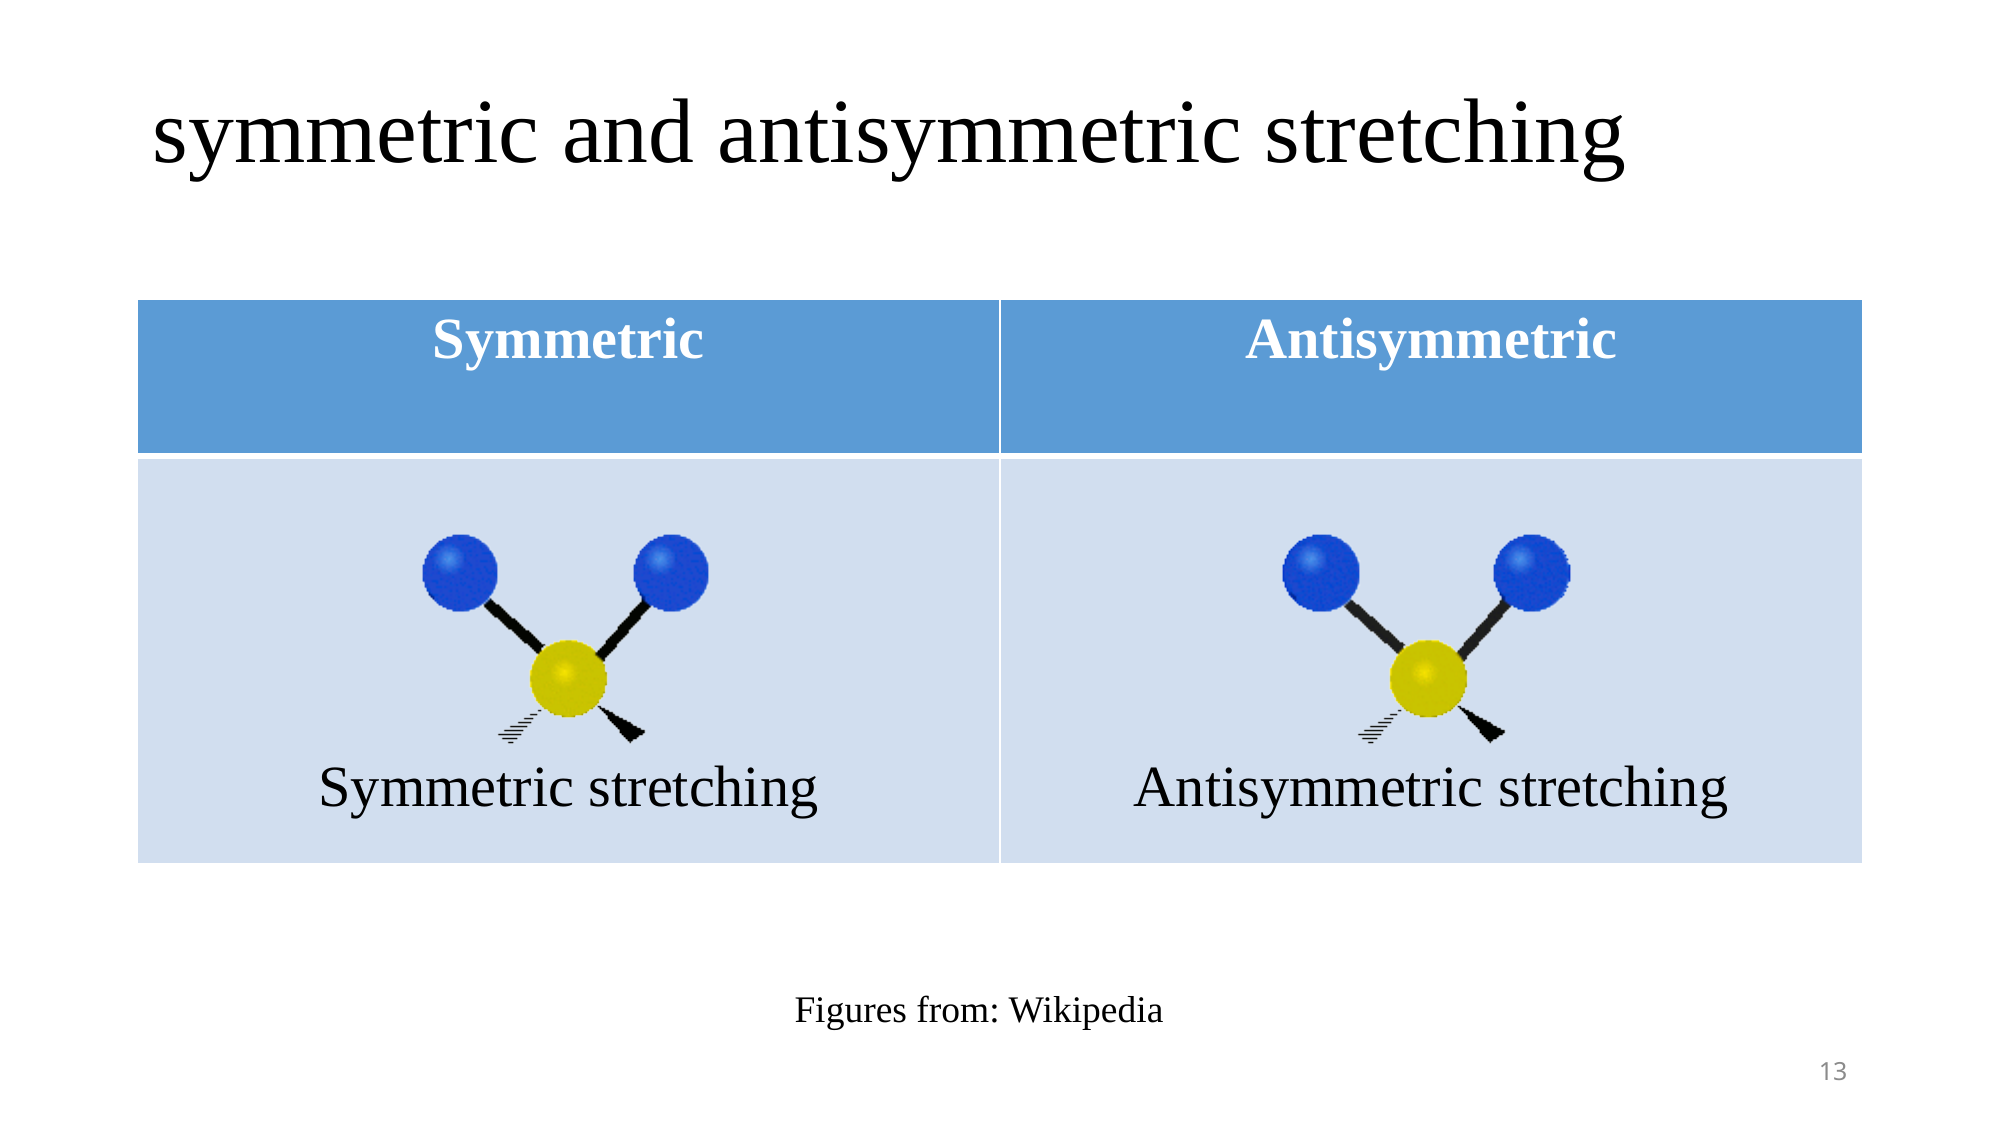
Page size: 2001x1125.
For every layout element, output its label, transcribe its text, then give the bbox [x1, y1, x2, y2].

table_cell Symmetric stretching [138, 459, 999, 863]
text_box Figures from: Wikipedia [779, 977, 1180, 1038]
title symmetric and antisymmetric stretching [137, 59, 1863, 207]
picture [361, 455, 779, 754]
table_cell Antisymmetric stretching [1001, 459, 1862, 863]
slide_number 13 [1412, 1042, 1863, 1103]
table_header Symmetric [138, 300, 999, 453]
picture [1221, 455, 1639, 754]
table_header Antisymmetric [1001, 300, 1862, 453]
